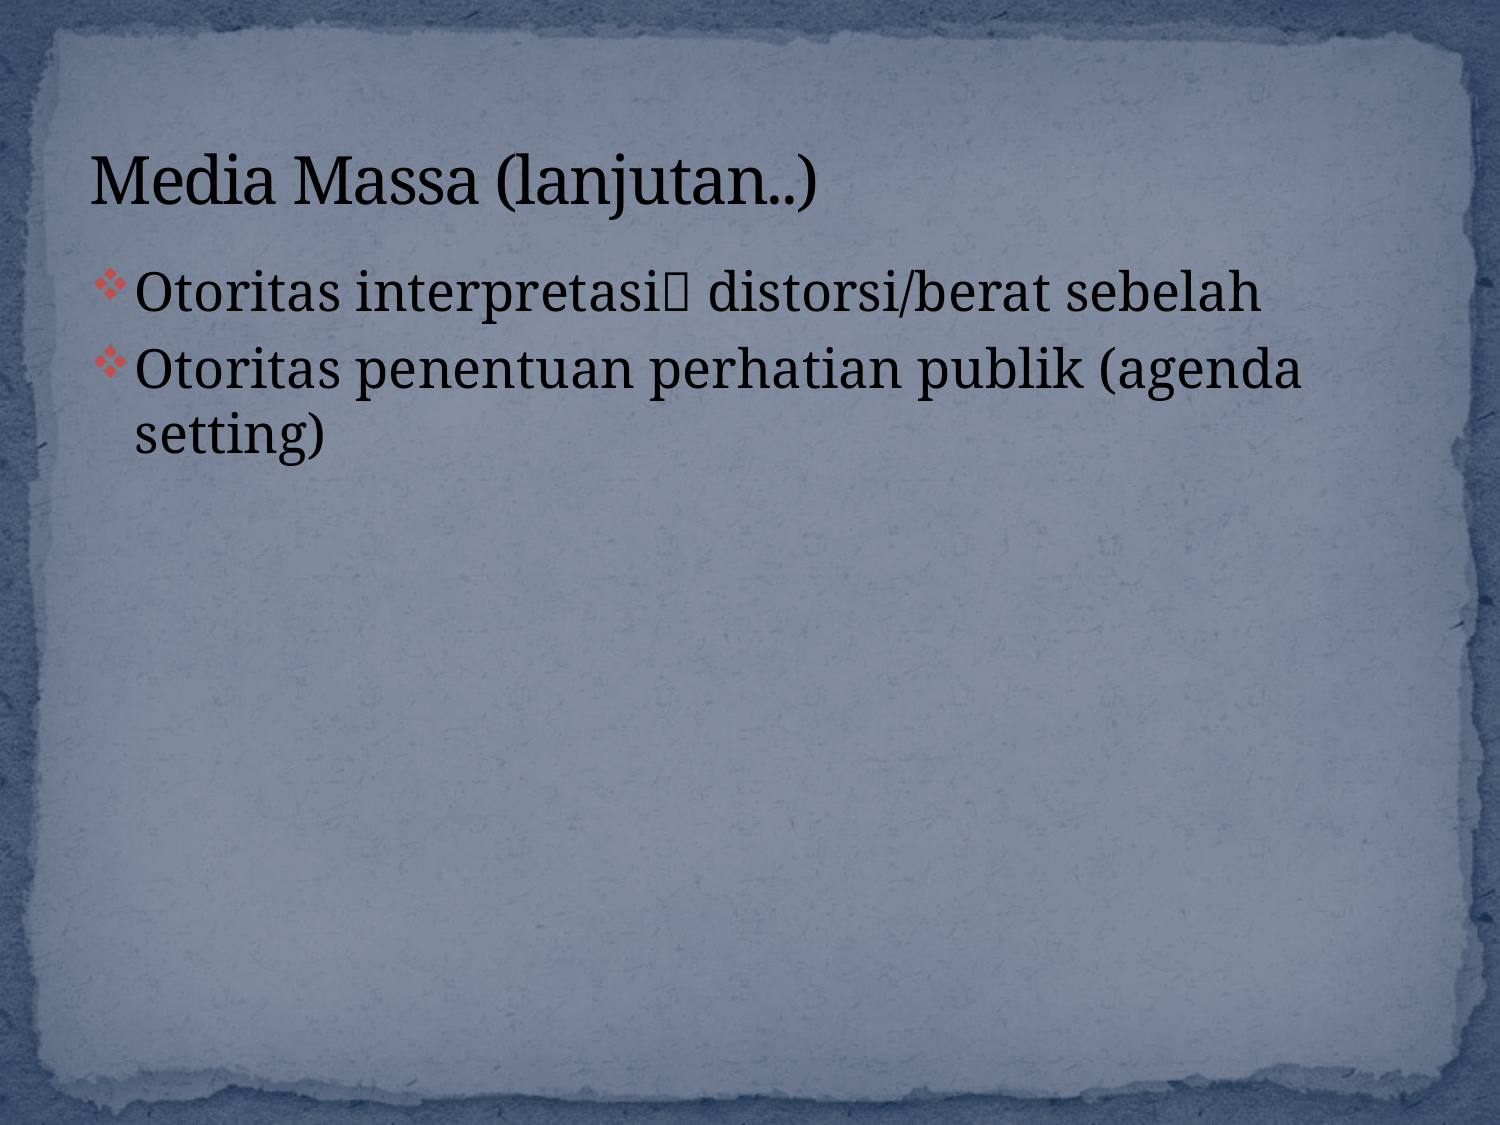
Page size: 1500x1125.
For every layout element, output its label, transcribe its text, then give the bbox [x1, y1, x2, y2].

title Media Massa (lanjutan..) [74, 24, 1425, 225]
list Otoritas interpretasi distorsi/berat sebelah Otoritas penentuan perhatian publik (agenda setting) [75, 249, 1425, 1000]
